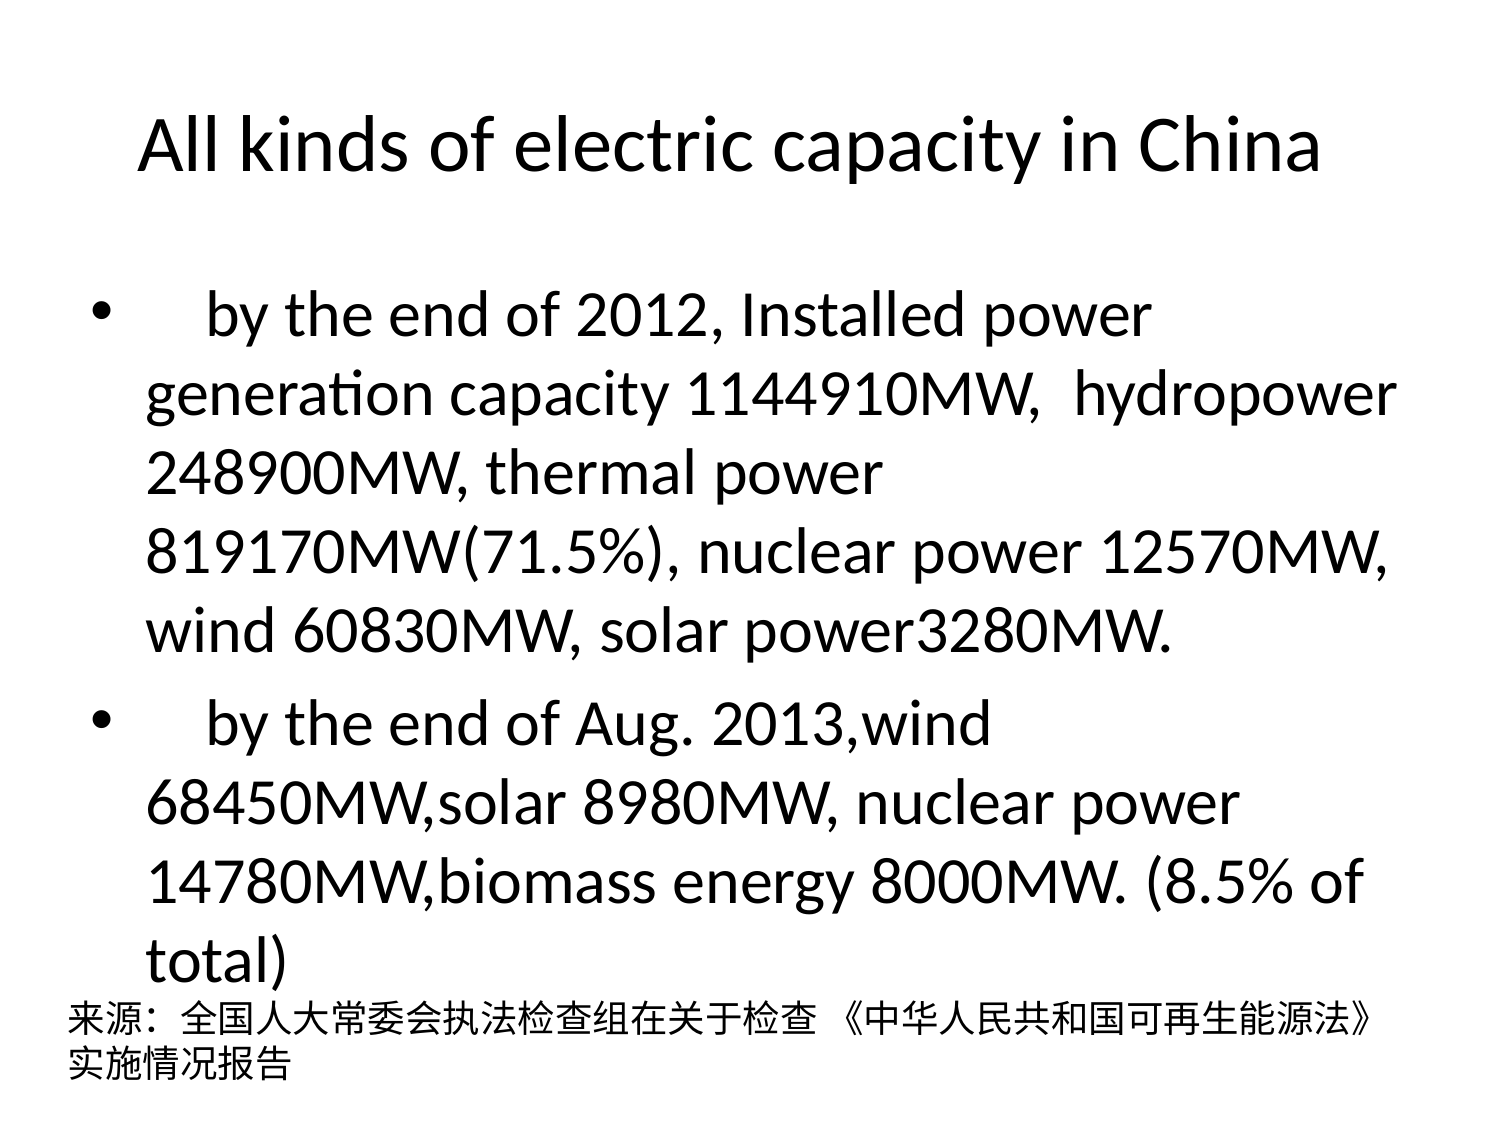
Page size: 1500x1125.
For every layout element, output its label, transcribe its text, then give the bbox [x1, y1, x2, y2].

list by the end of 2012, Installed power generation capacity 1144910MW, hydropower 248900MW, thermal power 819170MW(71.5%), nuclear power 12570MW, wind 60830MW, solar power3280MW. by the end of Aug. 2013,wind 68450MW,solar 8980MW, nuclear power 14780MW,biomass energy 8000MW. (8.5% of total) [75, 262, 1425, 1005]
text_box 来源：全国人大常委会执法检查组在关于检查 《中华人民共和国可再生能源法》实施情况报告 [53, 987, 1406, 1093]
title All kinds of electric capacity in China [75, 45, 1425, 233]
